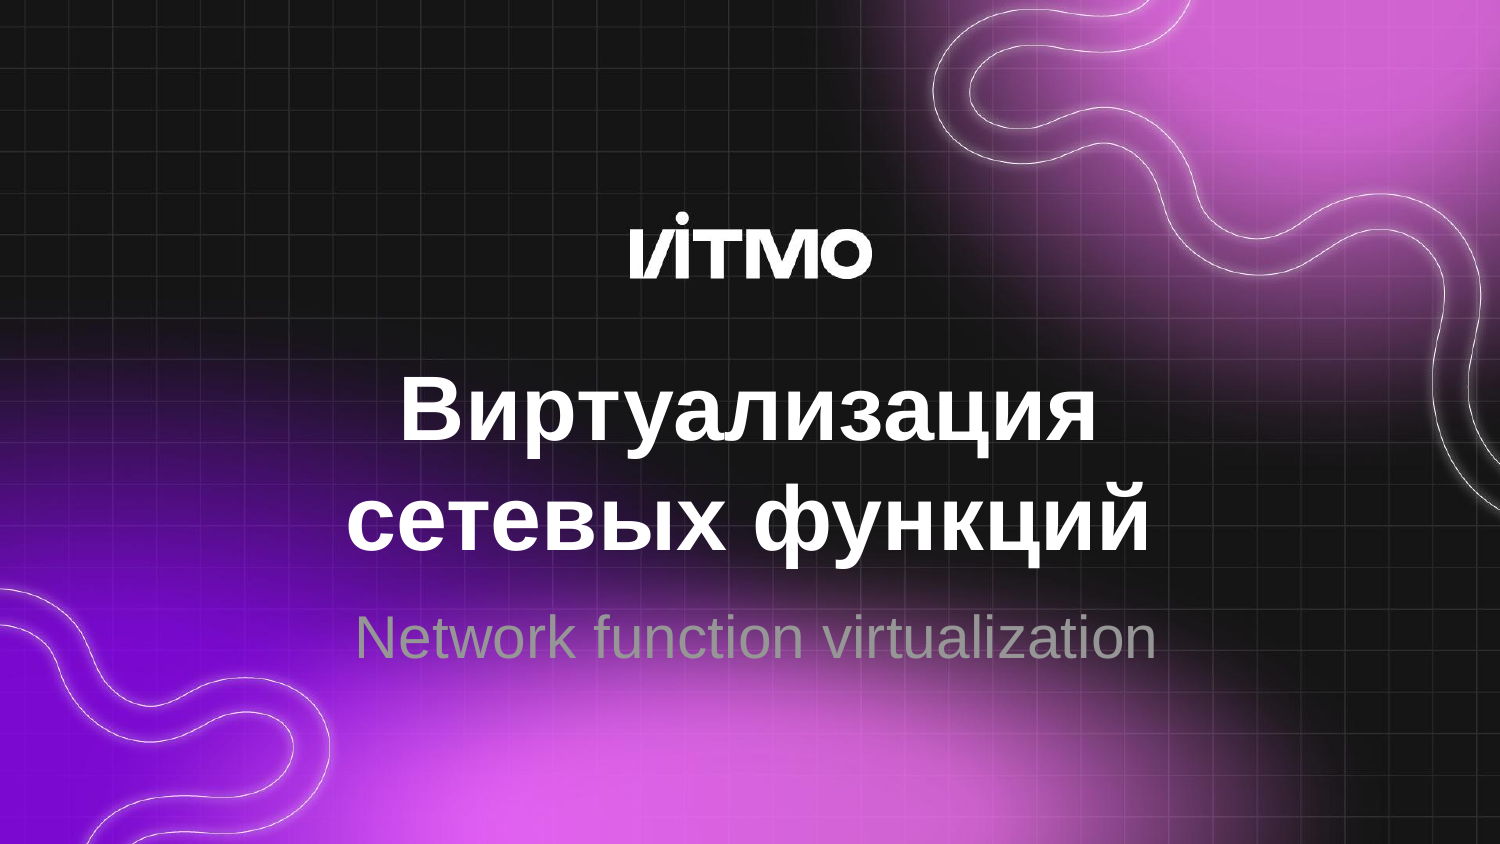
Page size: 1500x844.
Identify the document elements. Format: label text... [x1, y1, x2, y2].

text_box Network function virtualization [291, 583, 1224, 789]
picture [0, 0, 1500, 844]
title Виртуализация сетевых функций [225, 400, 1275, 517]
